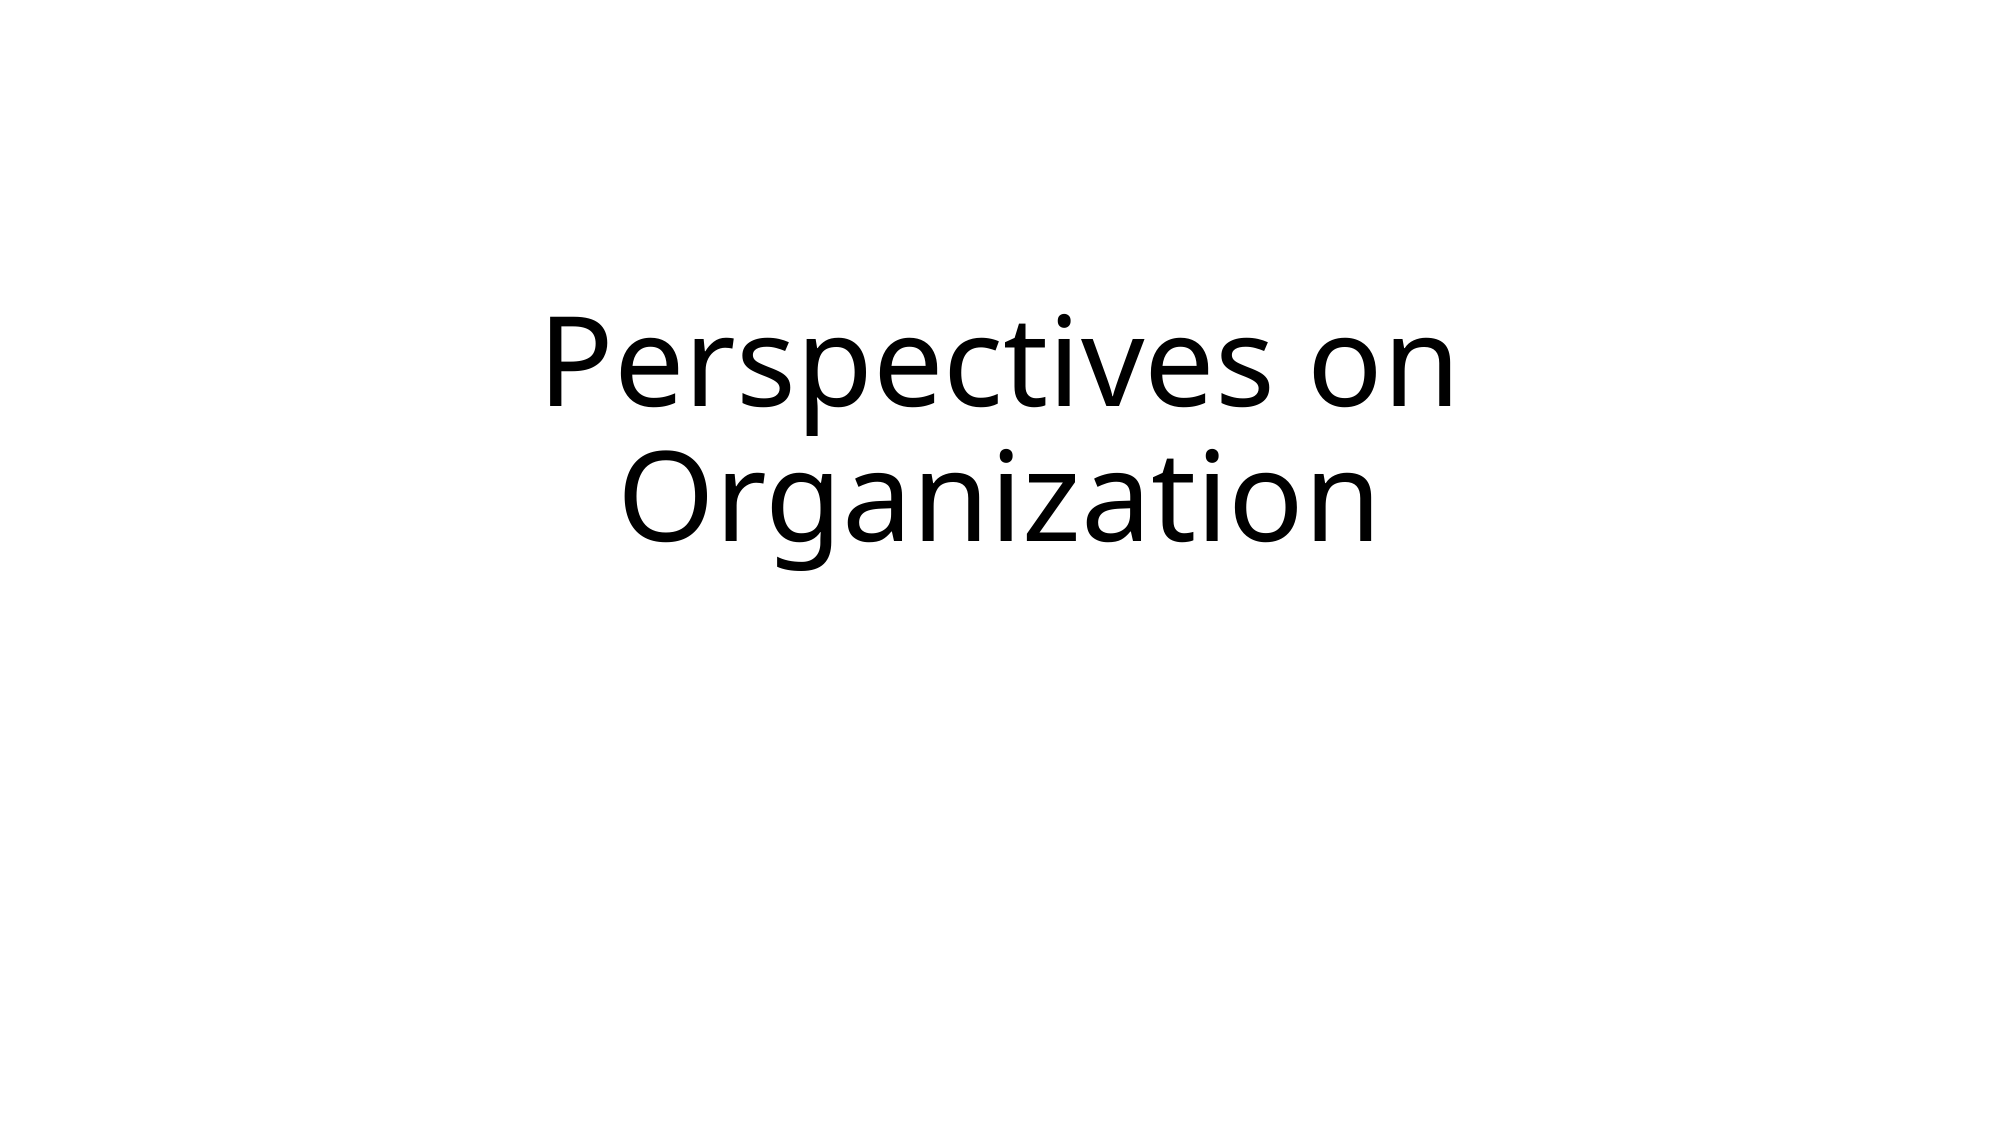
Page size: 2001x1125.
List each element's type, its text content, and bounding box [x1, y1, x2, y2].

title Perspectives on Organization [249, 184, 1750, 576]
